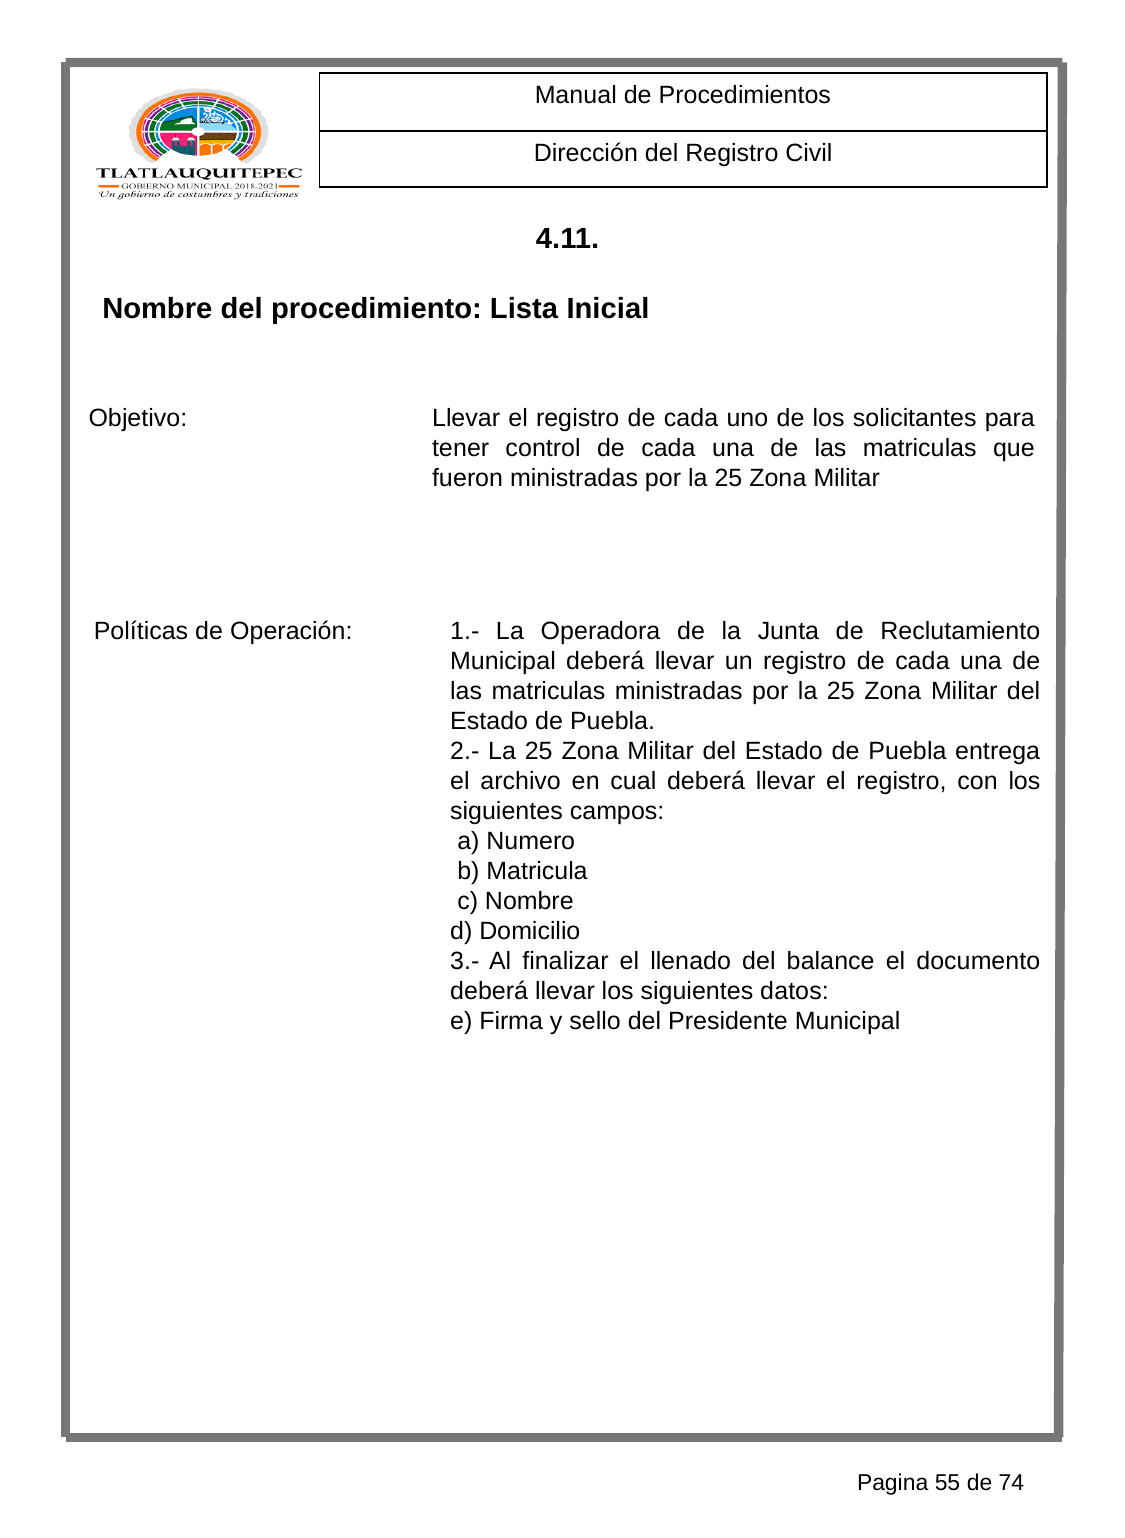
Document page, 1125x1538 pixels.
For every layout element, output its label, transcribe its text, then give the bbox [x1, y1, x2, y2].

table_header 1.- La Operadora de la Junta de Reclutamiento Municipal deberá llevar un registro de cada una de las matriculas ministradas por la 25 Zona Militar del Estado de Puebla. 2.- La 25 Zona Militar del Estado de Puebla entrega el archivo en cual deberá llevar el registro, con los siguientes campos: a) Numero b) Matricula c) Nombre d) Domicilio 3.- Al finalizar el llenado del balance el documento deberá llevar los siguientes datos: e) Firma y sello del Presidente Municipal [439, 616, 1052, 1062]
picture [88, 74, 309, 214]
text_box 4.11. Nombre del procedimiento: Lista Inicial [87, 211, 1057, 332]
table_cell Dirección del Registro Civil [320, 132, 1046, 186]
table_header Políticas de Operación: [83, 615, 439, 1063]
table_header Pagina 55 de 74 [843, 1463, 1064, 1520]
table_header Manual de Procedimientos [320, 74, 1046, 130]
table_header Objetivo: [78, 403, 420, 497]
table_header Llevar el registro de cada uno de los solicitantes para tener control de cada una de las matriculas que fueron ministradas por la 25 Zona Militar [422, 403, 1047, 497]
